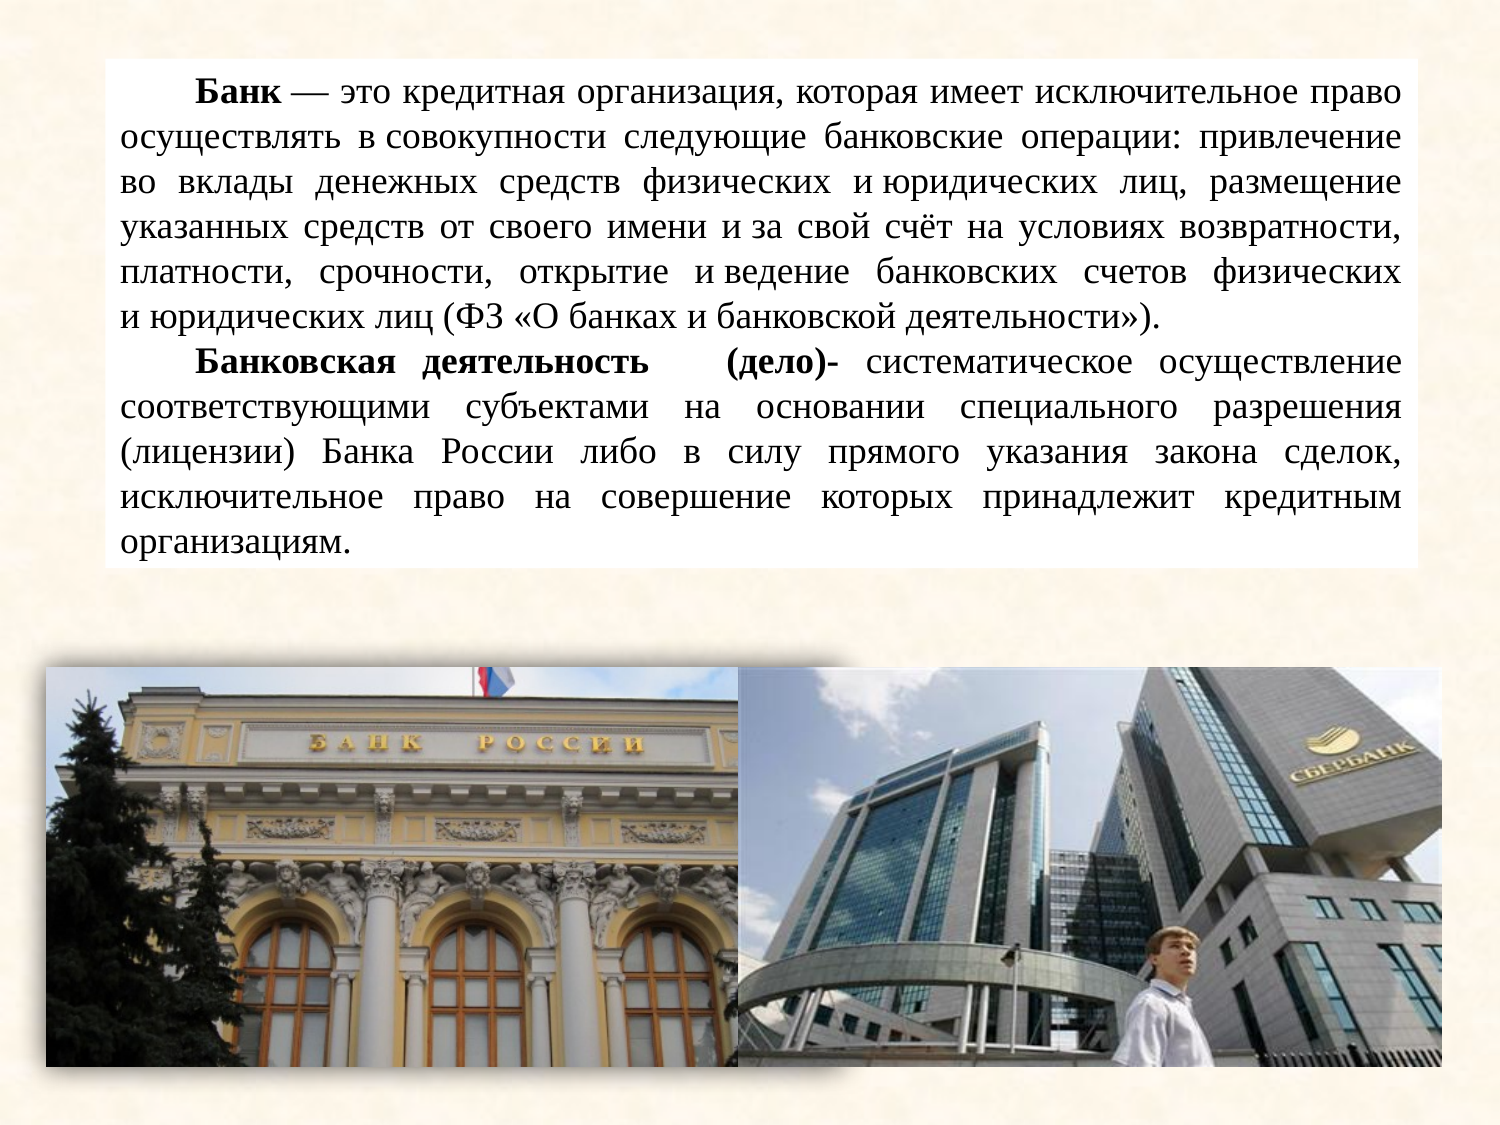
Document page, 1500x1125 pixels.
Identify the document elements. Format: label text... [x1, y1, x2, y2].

text_box Банк — это кредитная организация, которая имеет исключительное право осуществлять в совокупности следующие банковские операции: привлечение во вклады денежных средств физических и юридических лиц, размещение указанных средств от своего имени и за свой счёт на условиях возвратности, платности, срочности, открытие и ведение банковских счетов физических и юридических лиц (ФЗ «О банках и банковской деятельности»). Банковская деятельность (дело)- систематическое осуществление соответствующими субъектами на основании специального разрешения (лицензии) Банка России либо в силу прямого указания закона сделок, исключительное право на совершение которых принадлежит кредитным организациям. [105, 58, 1418, 569]
picture [46, 667, 1442, 1067]
